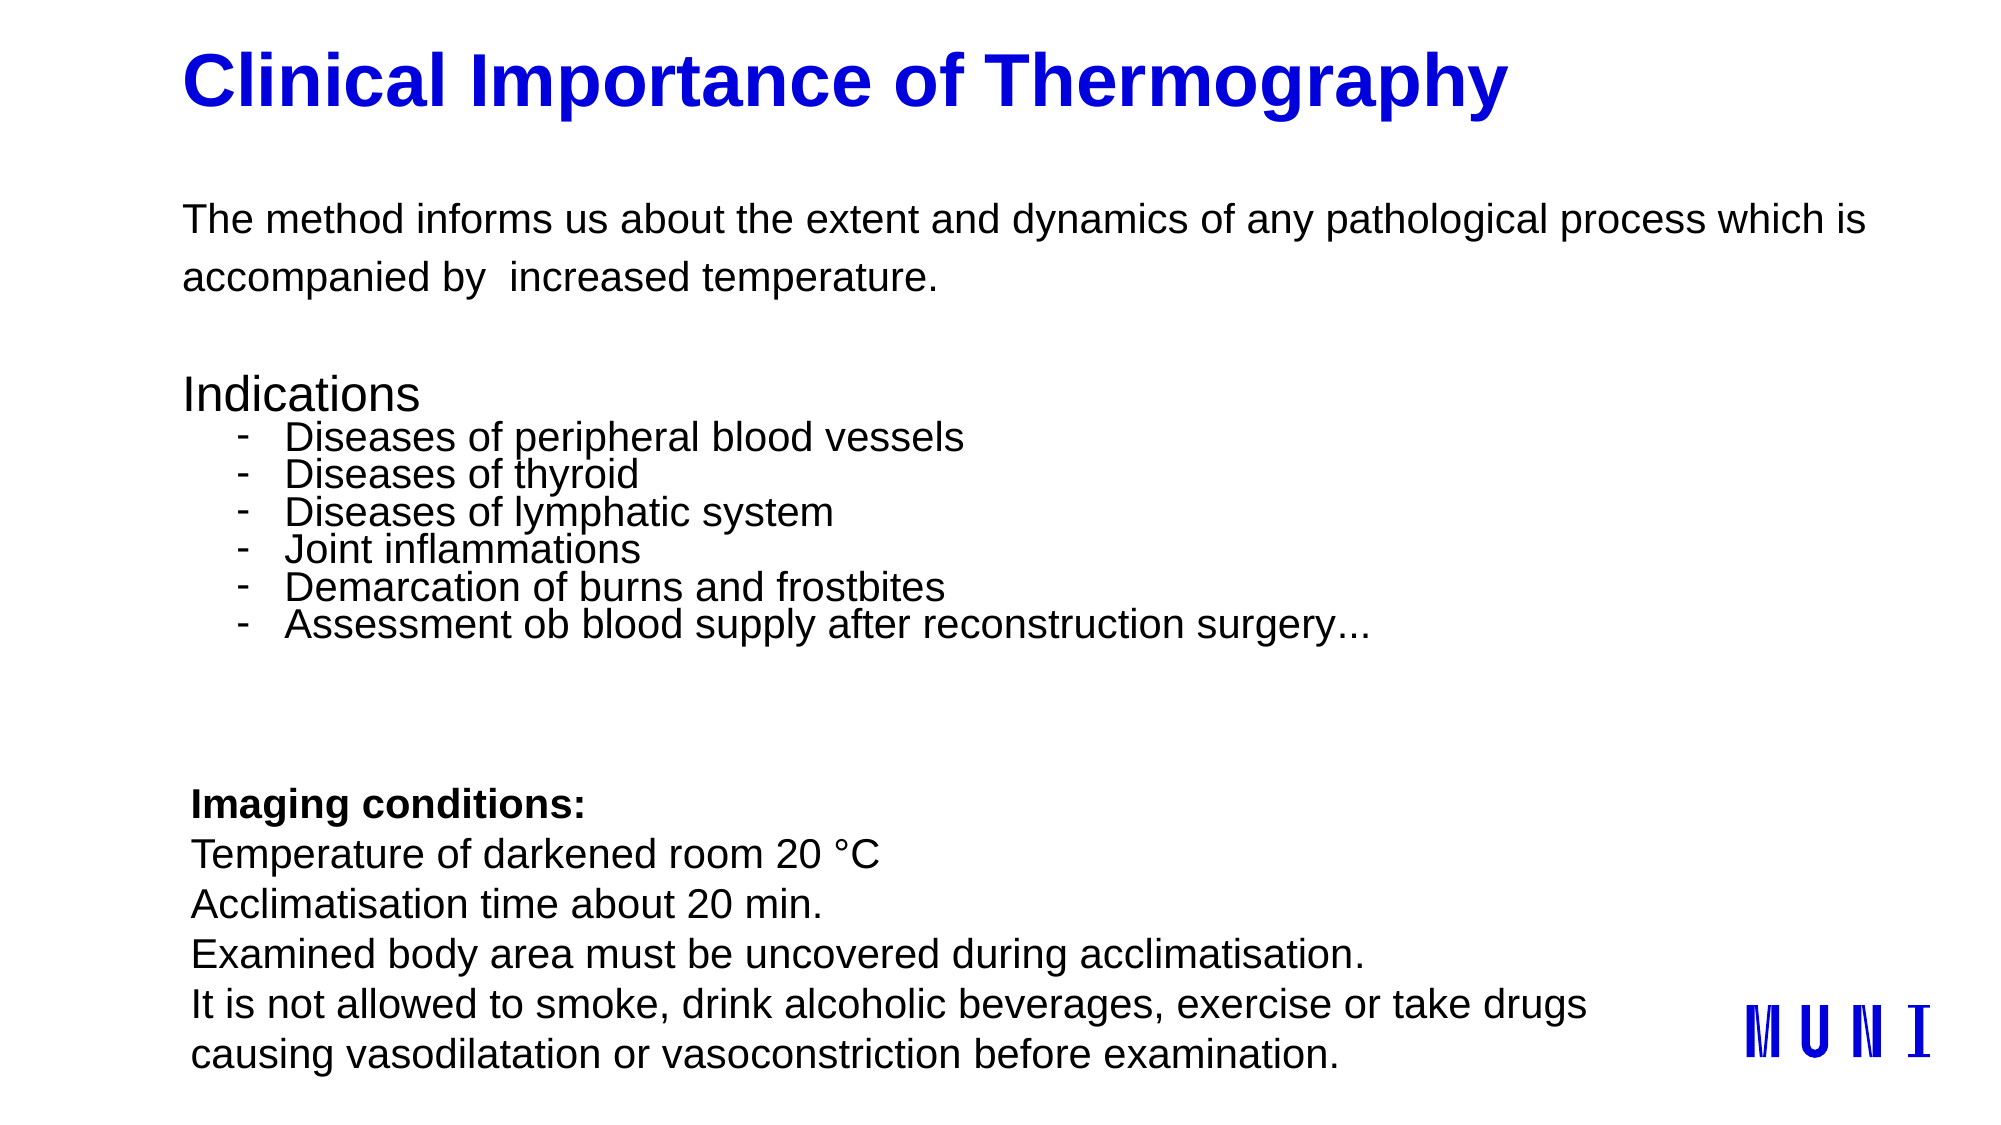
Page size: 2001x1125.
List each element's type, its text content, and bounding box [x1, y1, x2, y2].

title Clinical Importance of Thermography [167, 13, 1590, 147]
text_box Imaging conditions: Temperature of darkened room 20 °C Acclimatisation time about 20 min. Examined body area must be uncovered during acclimatisation. It is not allowed to smoke, drink alcoholic beverages, exercise or take drugs causing vasodilatation or vasoconstriction before examination. [175, 769, 1694, 1084]
list The method informs us about the extent and dynamics of any pathological process which is accompanied by increased temperature. Indications Diseases of peripheral blood vessels Diseases of thyroid Diseases of lymphatic system Joint inflammations Demarcation of burns and frostbites Assessment ob blood supply after reconstruction surgery... [167, 184, 1888, 748]
